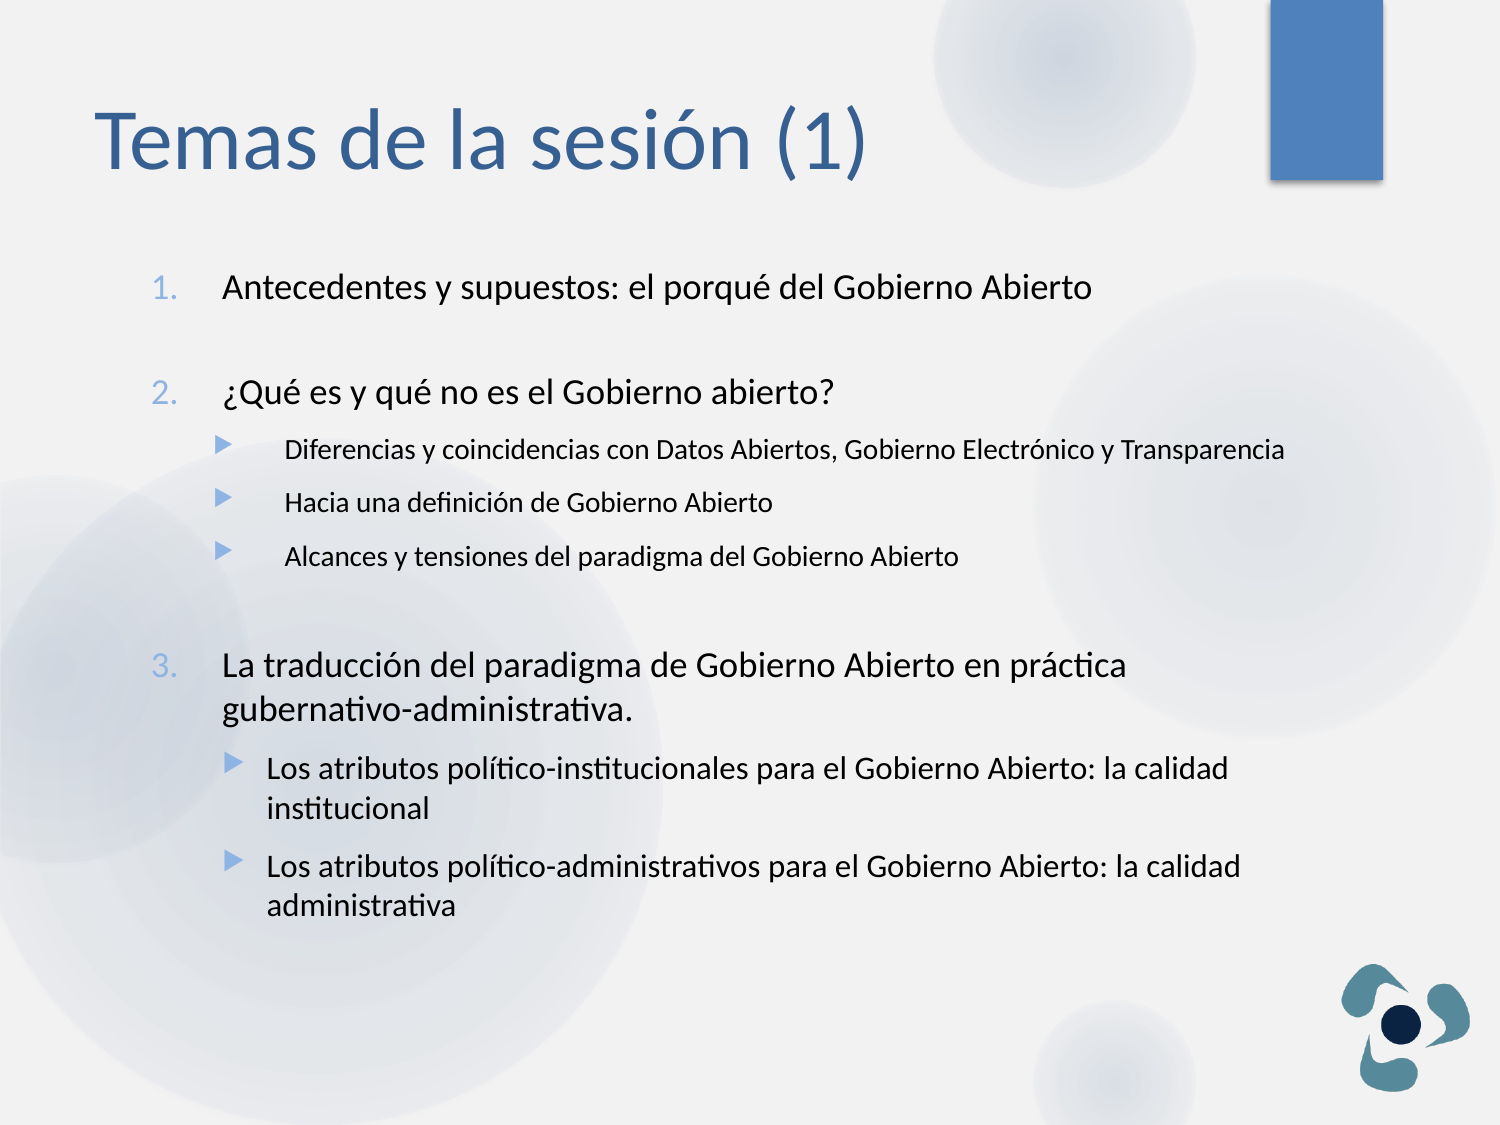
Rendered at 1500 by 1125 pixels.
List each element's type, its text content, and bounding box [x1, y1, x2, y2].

title Temas de la sesión (1) [79, 74, 1237, 197]
list Antecedentes y supuestos: el porqué del Gobierno Abierto ¿Qué es y qué no es el Gobierno abierto? Diferencias y coincidencias con Datos Abiertos, Gobierno Electrónico y Transparencia Hacia una definición de Gobierno Abierto Alcances y tensiones del paradigma del Gobierno Abierto La traducción del paradigma de Gobierno Abierto en práctica gubernativo-administrativa. Los atributos político-institucionales para el Gobierno Abierto: la calidad institucional Los atributos político-administrativos para el Gobierno Abierto: la calidad administrativa [135, 255, 1329, 944]
picture [1340, 962, 1471, 1093]
